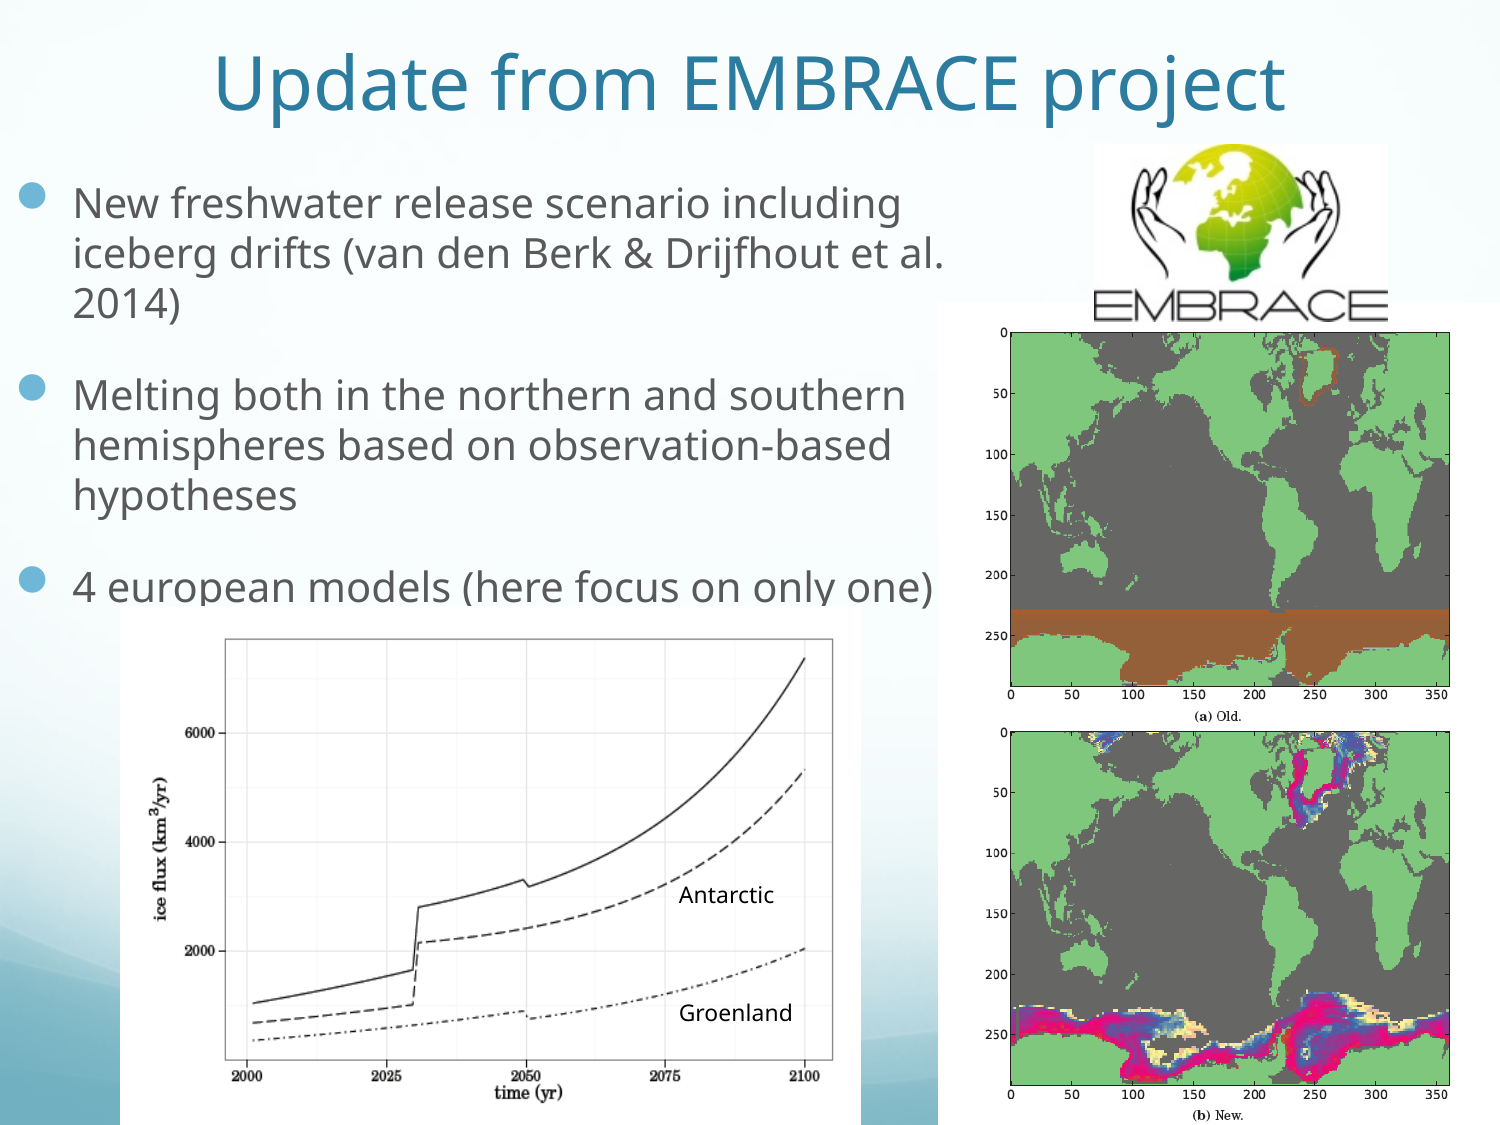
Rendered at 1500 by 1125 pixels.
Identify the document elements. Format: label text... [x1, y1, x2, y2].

list New freshwater release scenario including iceberg drifts (van den Berk & Drijfhout et al. 2014) Melting both in the northern and southern hemispheres based on observation-based hypotheses 4 european models (here focus on only one) [0, 169, 992, 789]
picture [938, 143, 1500, 1125]
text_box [120, 606, 906, 1125]
title Update from EMBRACE project [0, 17, 1500, 134]
